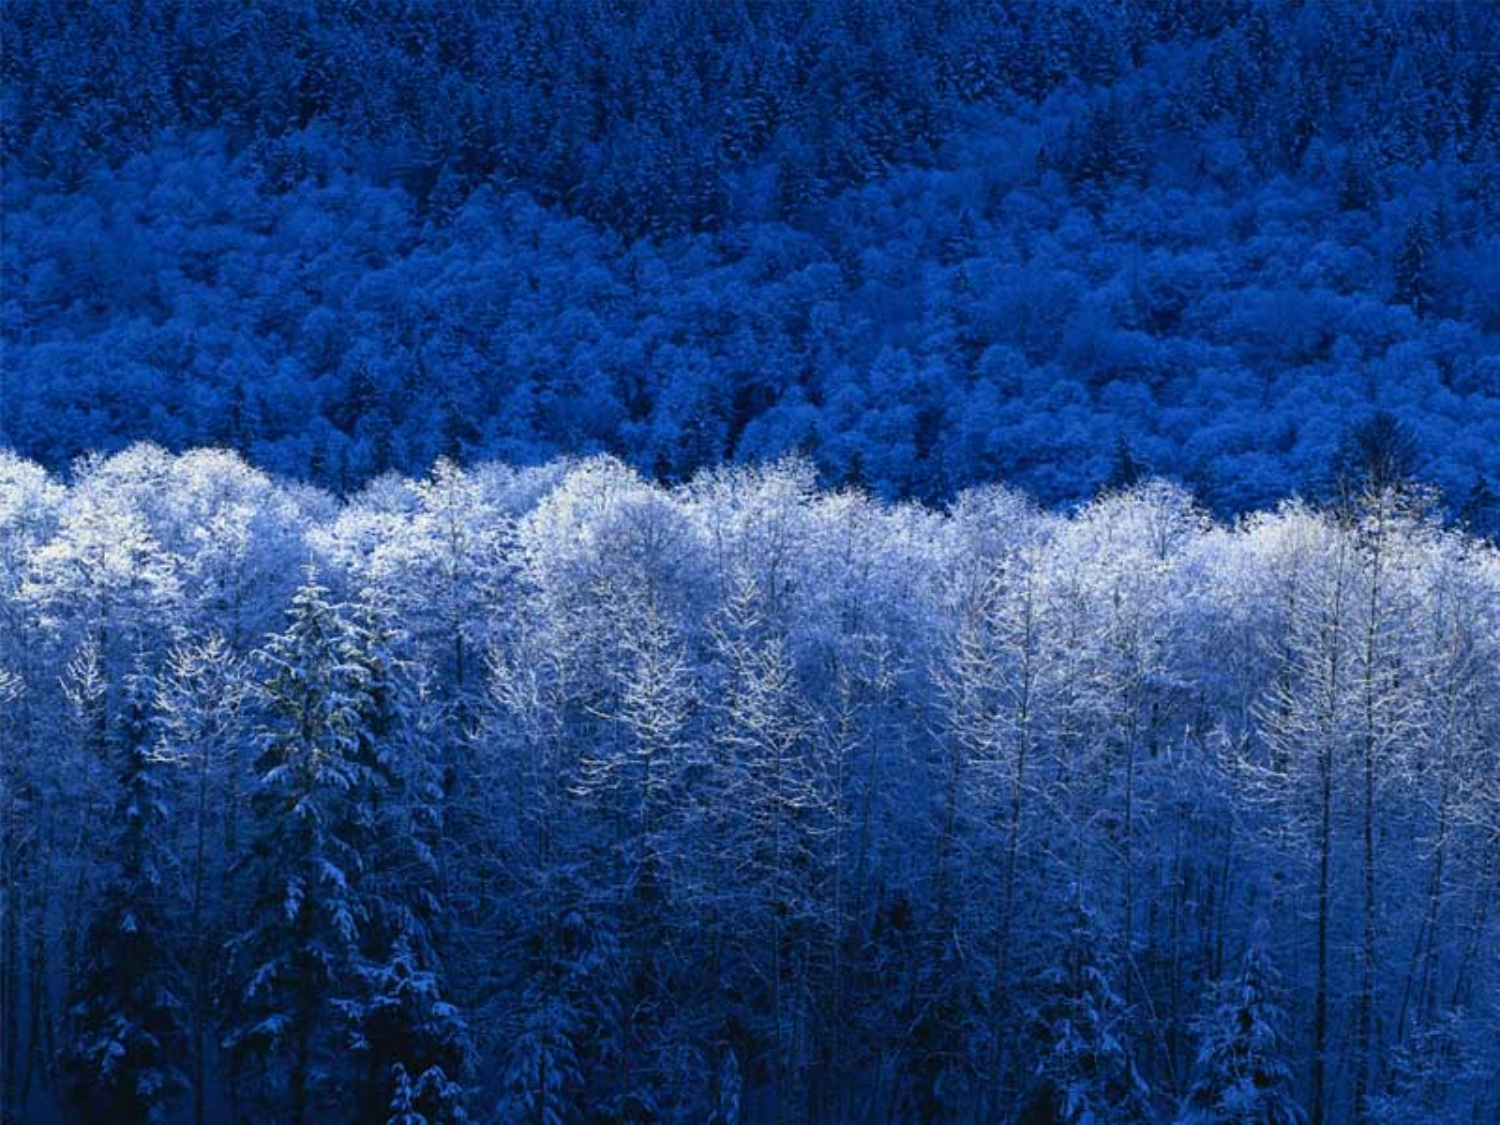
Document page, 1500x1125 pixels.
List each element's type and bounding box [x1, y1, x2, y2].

list [0, 0, 1500, 1125]
